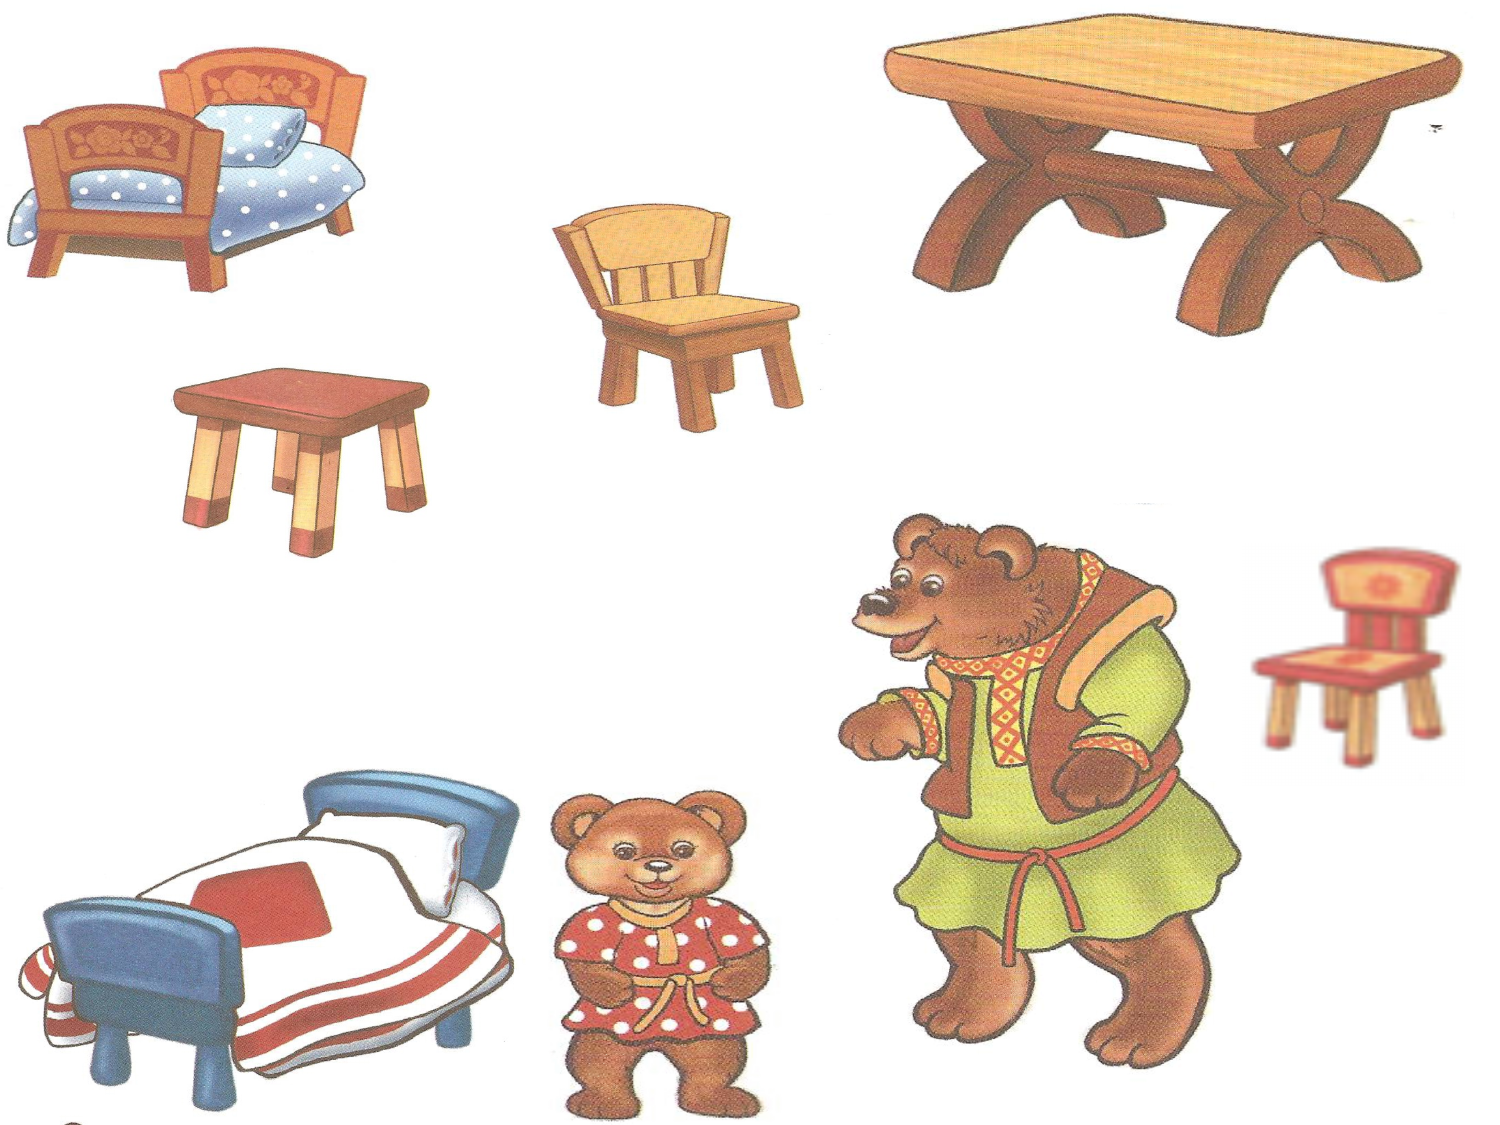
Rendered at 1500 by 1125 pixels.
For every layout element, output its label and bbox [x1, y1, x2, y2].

picture [0, 34, 376, 317]
picture [0, 754, 786, 1125]
picture [538, 198, 833, 439]
picture [163, 363, 432, 563]
picture [843, 0, 1500, 364]
picture [831, 503, 1465, 1092]
